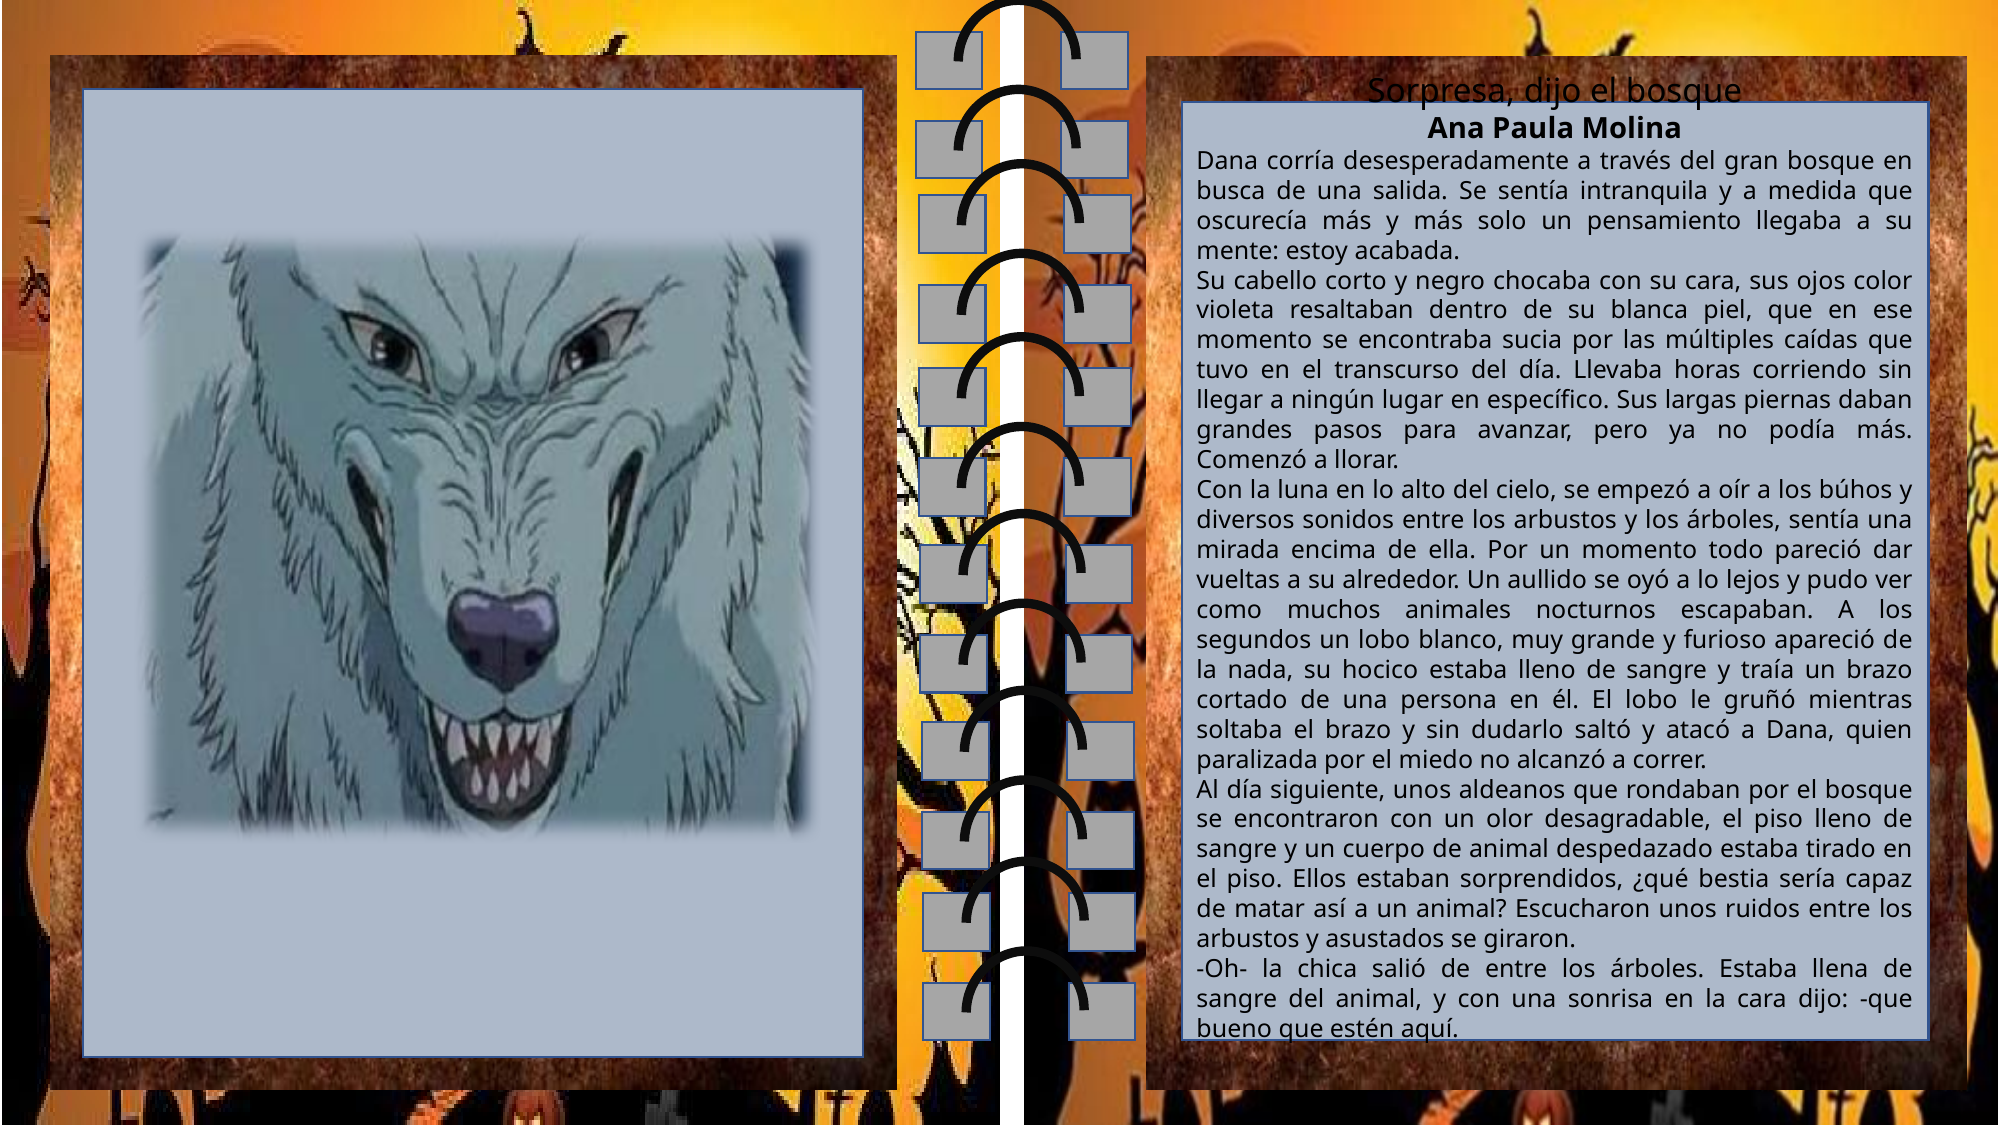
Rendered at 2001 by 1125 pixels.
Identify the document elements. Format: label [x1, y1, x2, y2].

text_box [918, 163, 1131, 336]
text_box [921, 689, 1134, 902]
text_box [923, 860, 1136, 1073]
picture [2, 0, 1000, 1125]
text_box [918, 336, 1131, 548]
text_box [915, 0, 1128, 210]
text_box [920, 513, 1133, 725]
picture [1024, 0, 1998, 1125]
